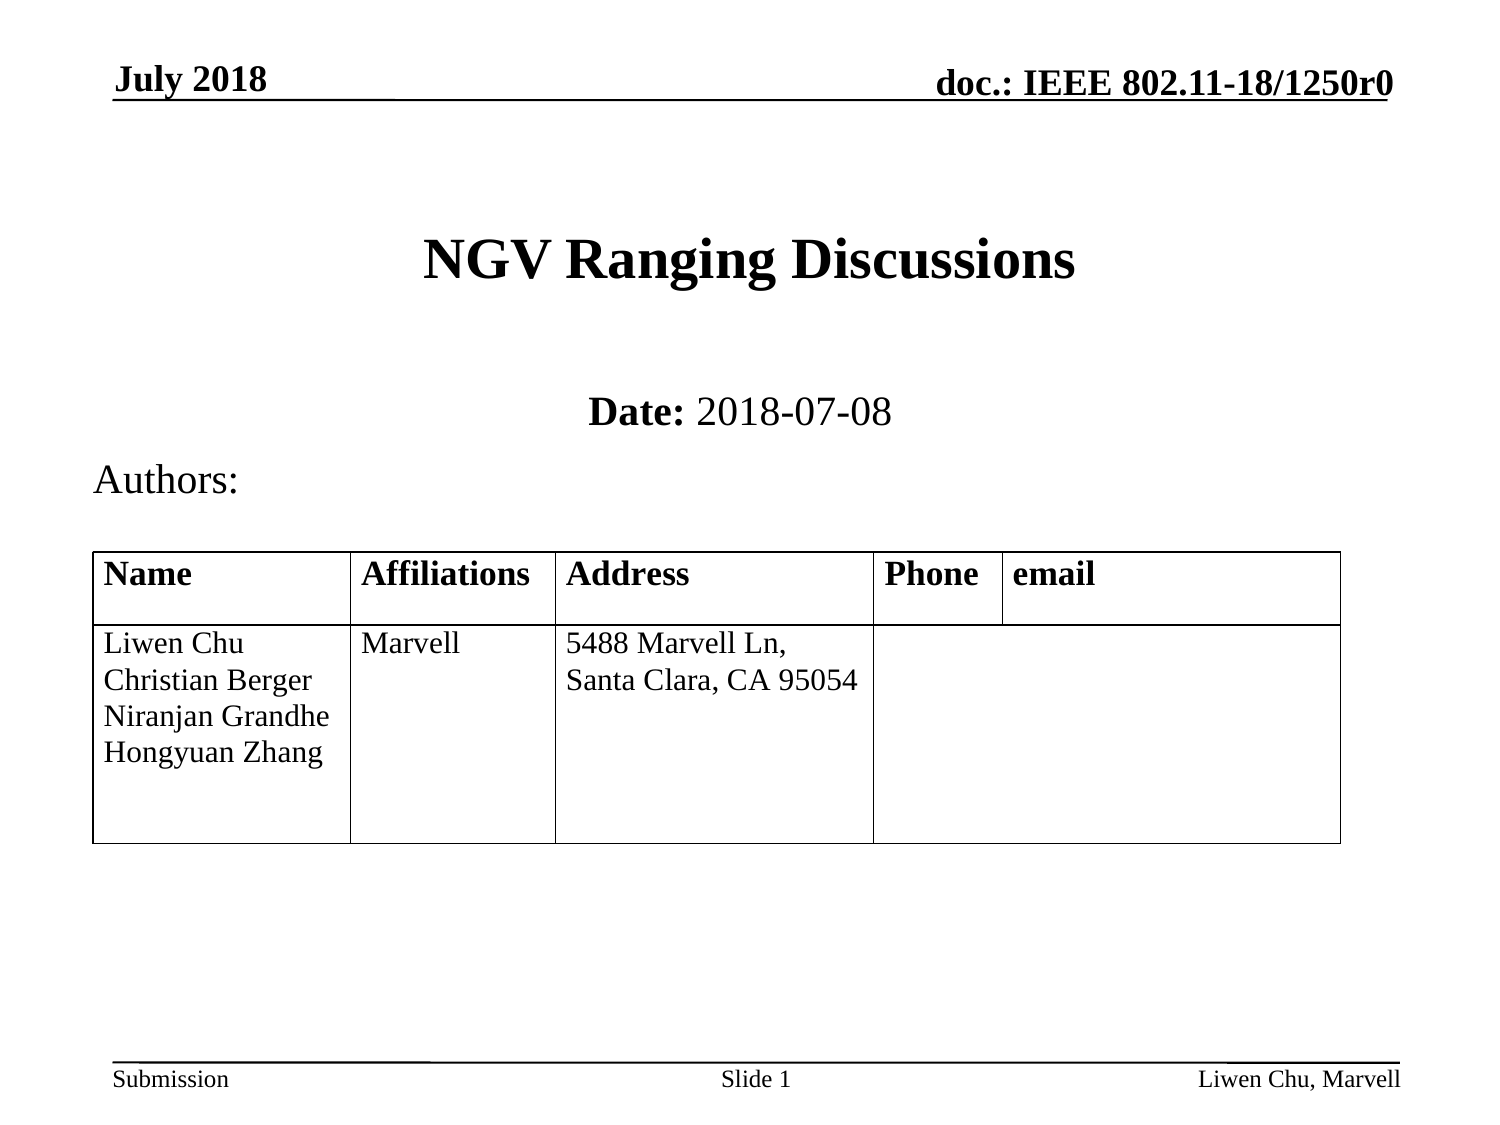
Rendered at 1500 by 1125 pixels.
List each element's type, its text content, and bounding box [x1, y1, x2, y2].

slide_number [114, 54, 423, 100]
title NGV Ranging Discussions [77, 137, 1423, 374]
list Date: 2018-07-08 [102, 375, 1379, 442]
slide_number Slide 1 [712, 1077, 800, 1123]
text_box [78, 551, 1420, 1069]
footer Liwen Chu, Marvell [878, 1077, 1402, 1093]
text_box Authors: [77, 444, 316, 507]
